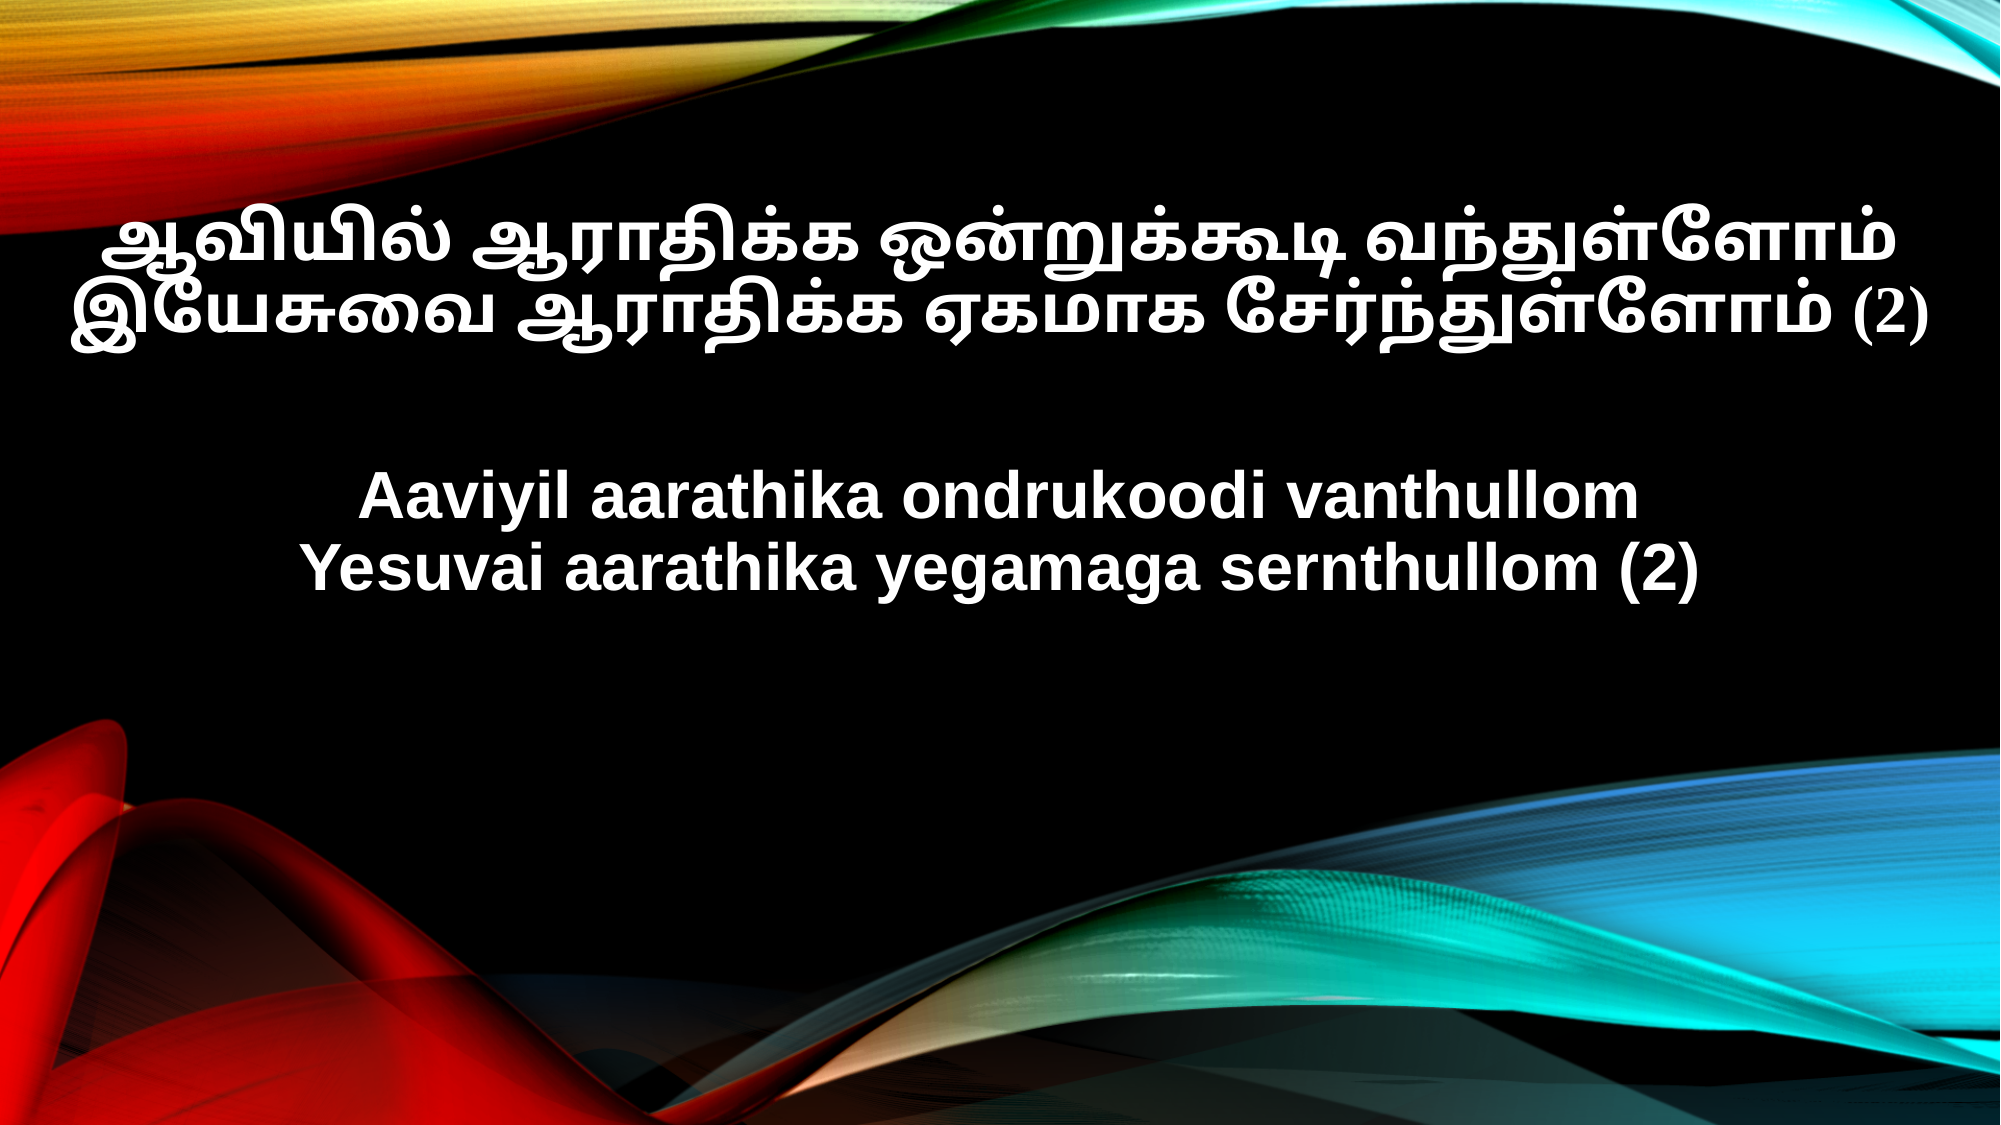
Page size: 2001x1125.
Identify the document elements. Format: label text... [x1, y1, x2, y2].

subtitle ஆவியில் ஆராதிக்க ஒன்றுக்கூடி வந்துள்ளோம் இயேசுவை ஆராதிக்க ஏகமாக சேர்ந்துள்ளோம் (2) Aaviyil aarathika ondrukoodi vanthullom Yesuvai aarathika yegamaga sernthullom (2) [0, 1, 2000, 1125]
